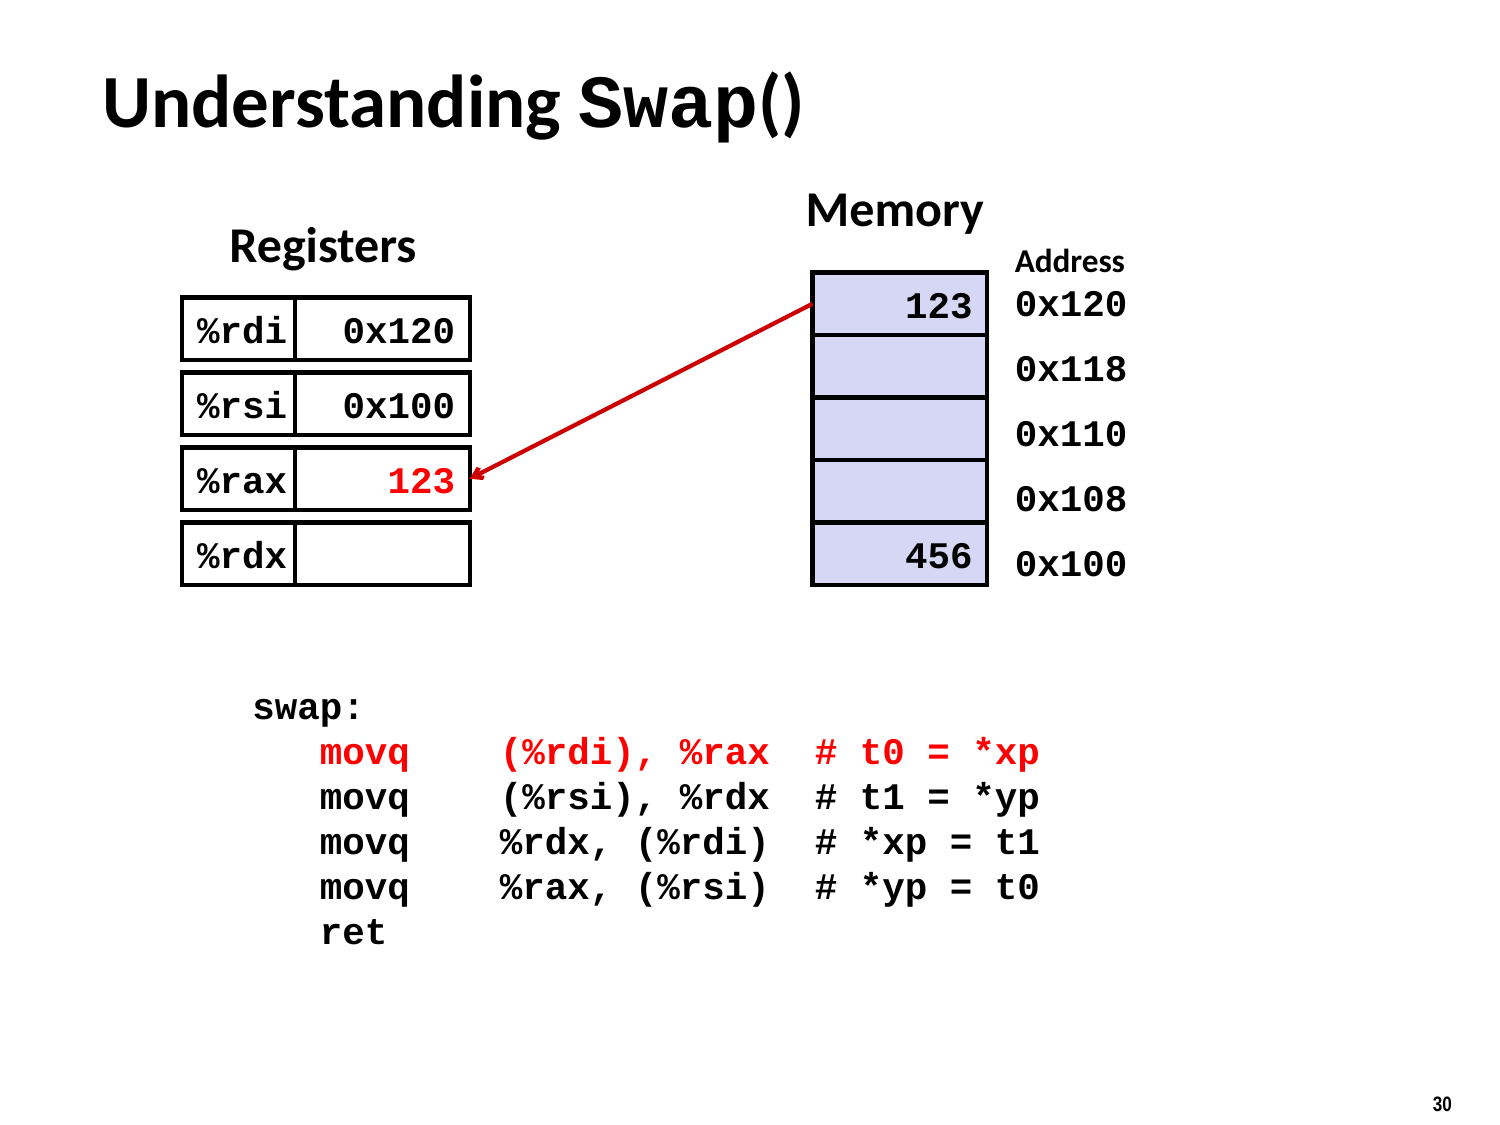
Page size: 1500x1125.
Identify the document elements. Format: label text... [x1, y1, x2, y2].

text_box [812, 460, 988, 522]
text_box [817, 335, 988, 397]
text_box Memory [790, 169, 1000, 245]
text_box Registers [214, 205, 432, 281]
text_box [181, 297, 470, 586]
title Understanding Swap() [87, 49, 1134, 145]
text_box [817, 397, 988, 460]
text_box 123 [812, 272, 988, 335]
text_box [469, 303, 813, 480]
text_box swap: movq (%rdi), %rax # t0 = *xp movq (%rsi), %rdx # t1 = *yp movq %rdx, (%rdi) # *xp = t1 movq %rax, (%rsi) # *yp = t0 ret [237, 674, 1200, 960]
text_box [999, 231, 1201, 592]
text_box 456 [812, 522, 988, 585]
